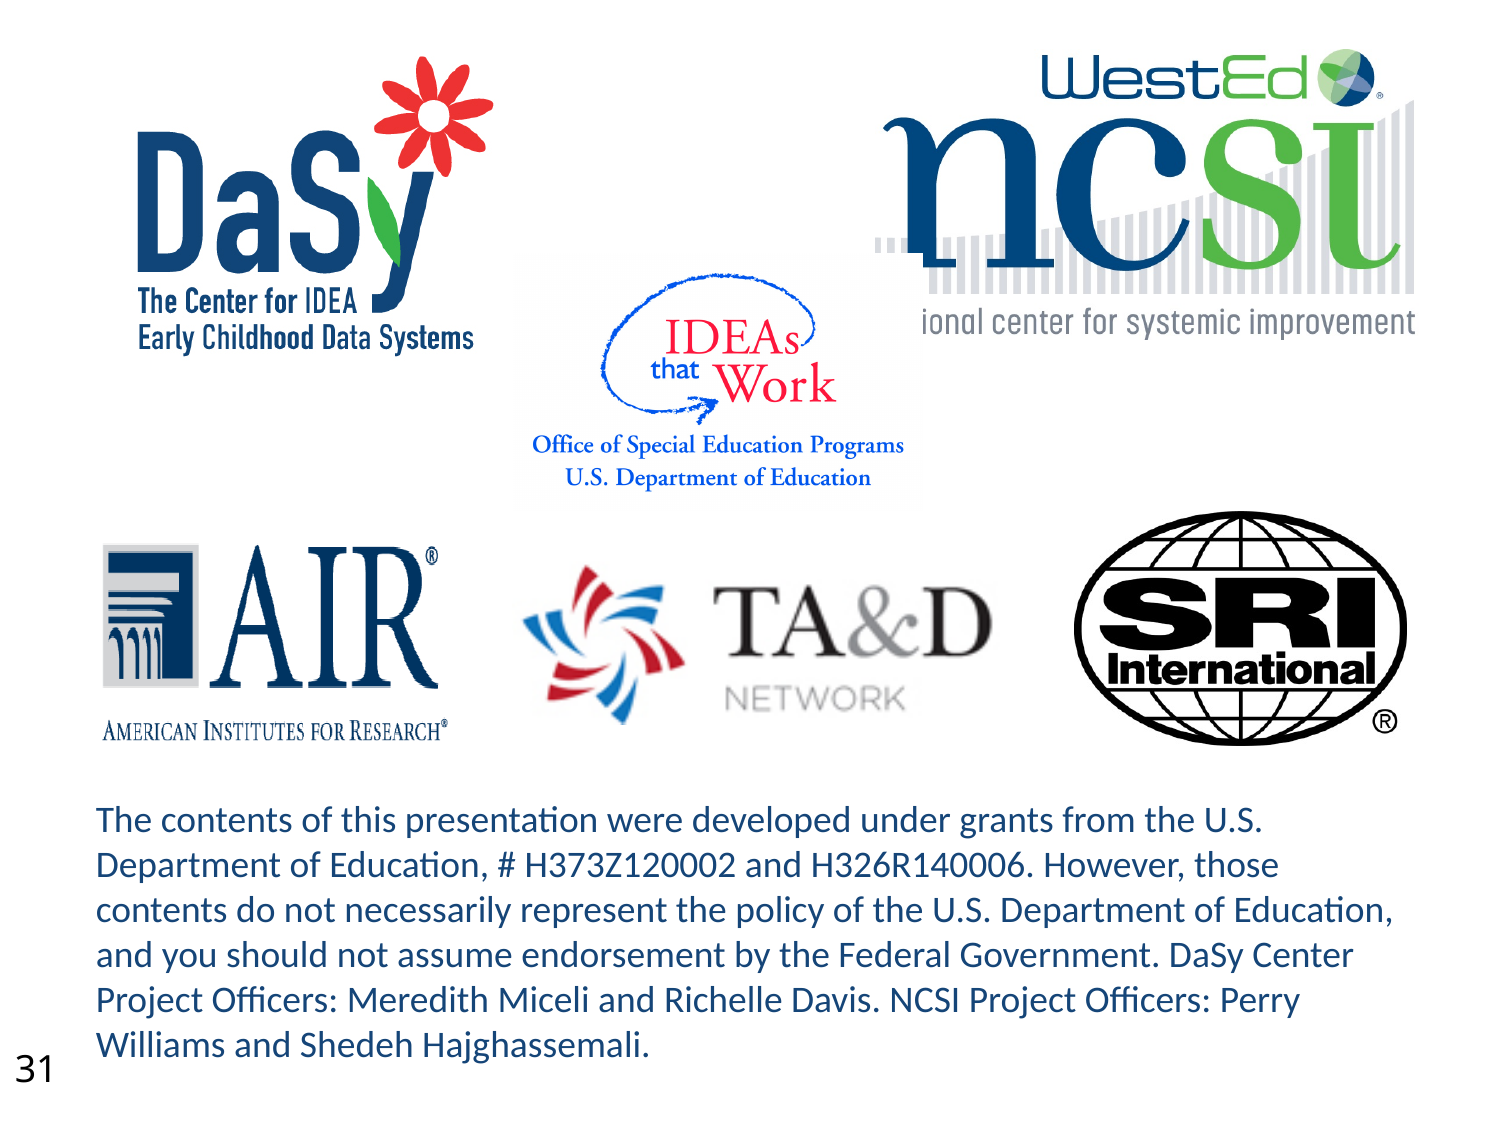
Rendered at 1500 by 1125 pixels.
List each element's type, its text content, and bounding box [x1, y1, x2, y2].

picture [99, 540, 451, 746]
slide_number 31 [0, 1038, 350, 1098]
picture [513, 49, 1425, 512]
picture [124, 49, 501, 371]
picture [1074, 510, 1408, 746]
picture [512, 561, 1000, 726]
list The contents of this presentation were developed under grants from the U.S. Department of Education, # H373Z120002 and H326R140006. However, those contents do not necessarily represent the policy of the U.S. Department of Education, and you should not assume endorsement by the Federal Government. DaSy Center Project Officers: Meredith Miceli and Richelle Davis. NCSI Project Officers: Perry Williams and Shedeh Hajghassemali. [81, 787, 1432, 1088]
